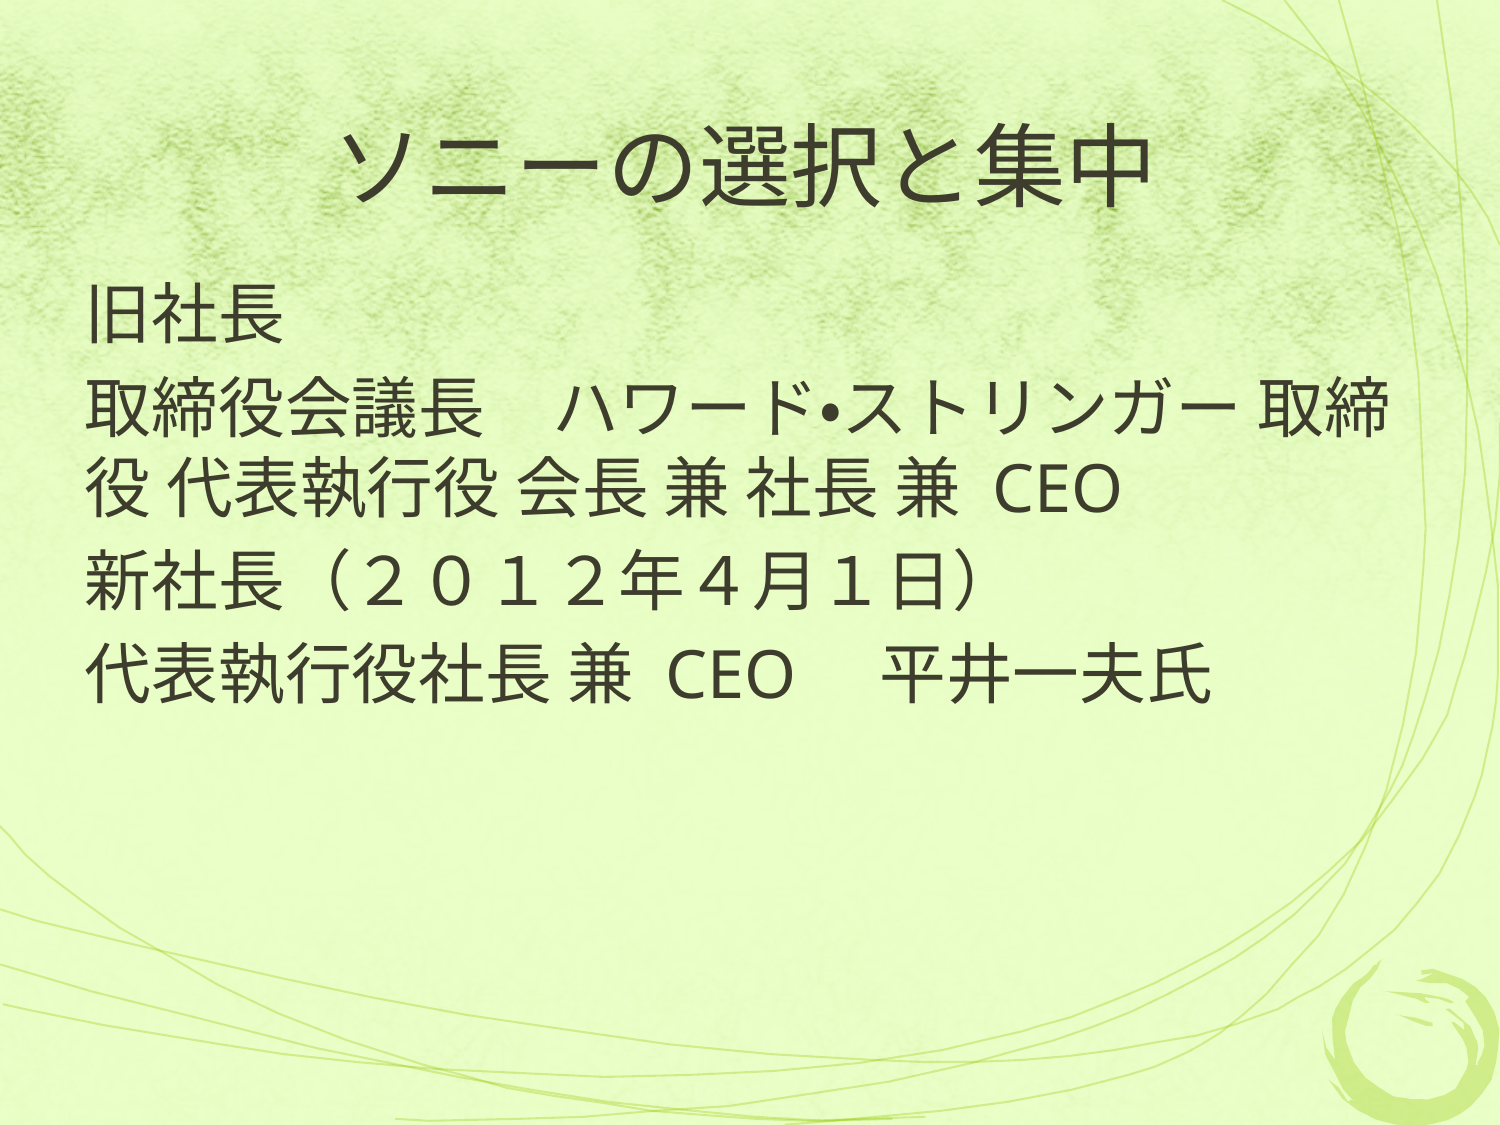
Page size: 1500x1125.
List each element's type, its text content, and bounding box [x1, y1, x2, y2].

list 旧社長 取締役会議長 ハワード・ストリンガー 取締役 代表執行役 会長 兼 社長 兼 CEO 新社長（２０１２年４月１日） 代表執行役社長 兼 CEO 平井一夫氏 [70, 264, 1421, 1034]
title ソニーの選択と集中 [70, 70, 1421, 258]
